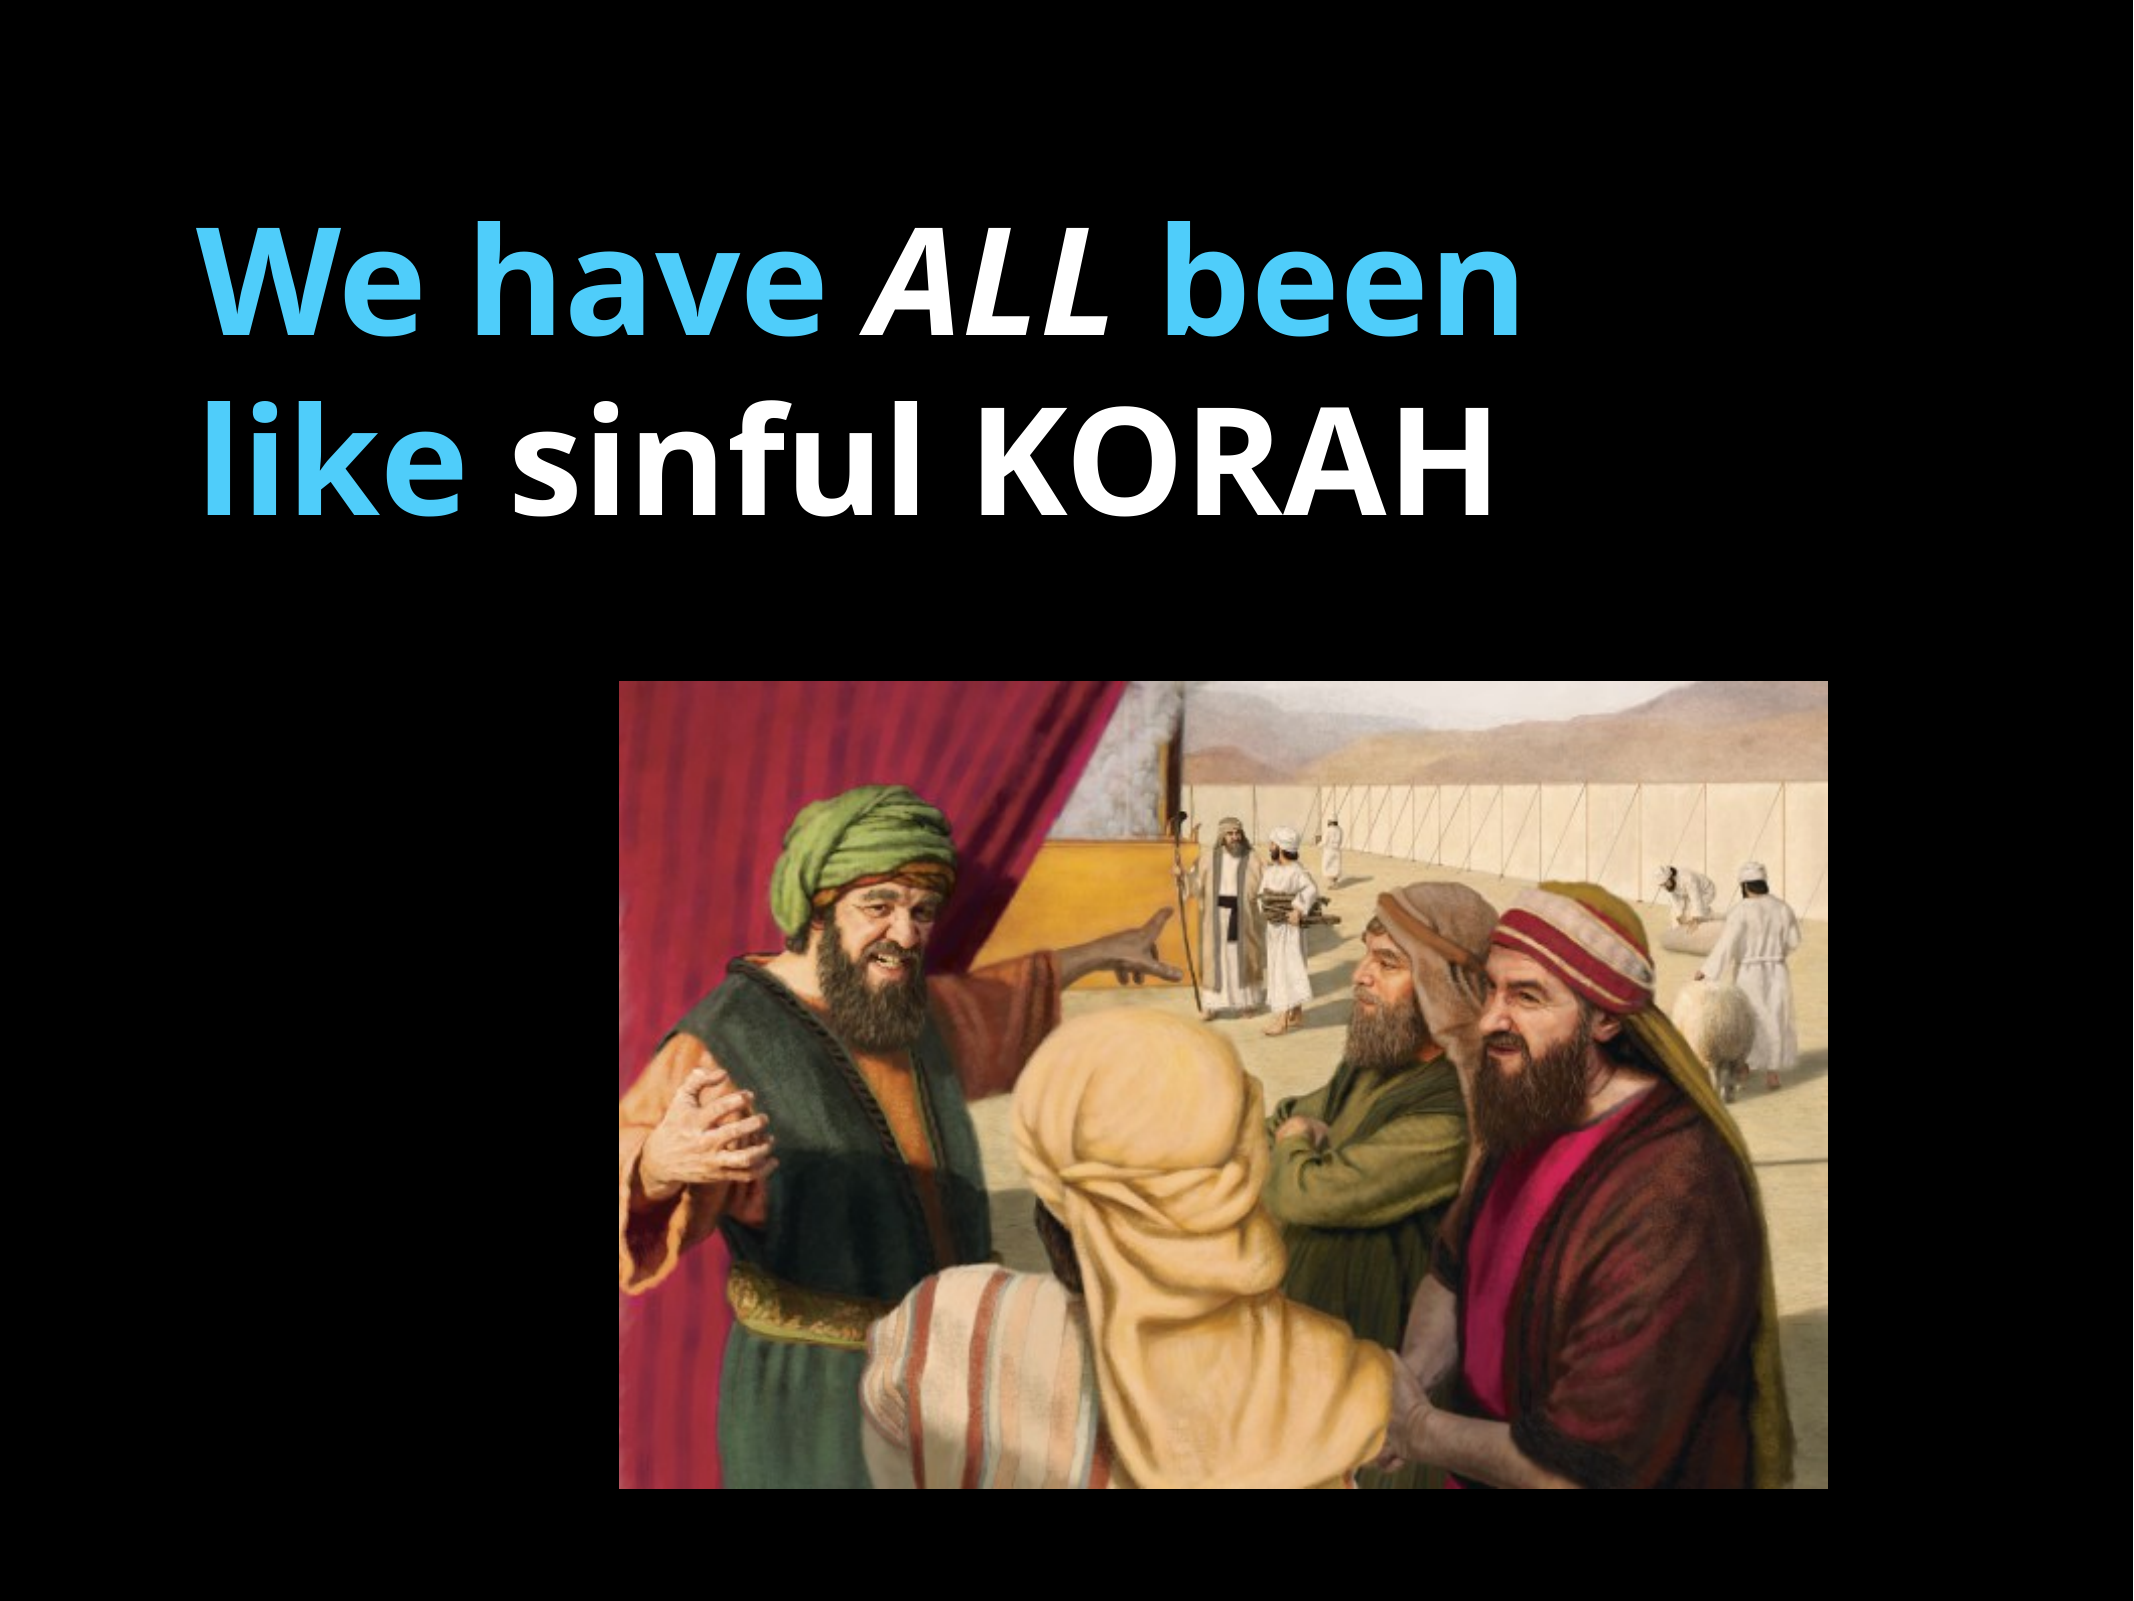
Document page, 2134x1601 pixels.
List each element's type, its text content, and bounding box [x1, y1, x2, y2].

picture [618, 680, 1828, 1489]
text_box We have ALL been like sinful KORAH [181, 177, 1815, 542]
